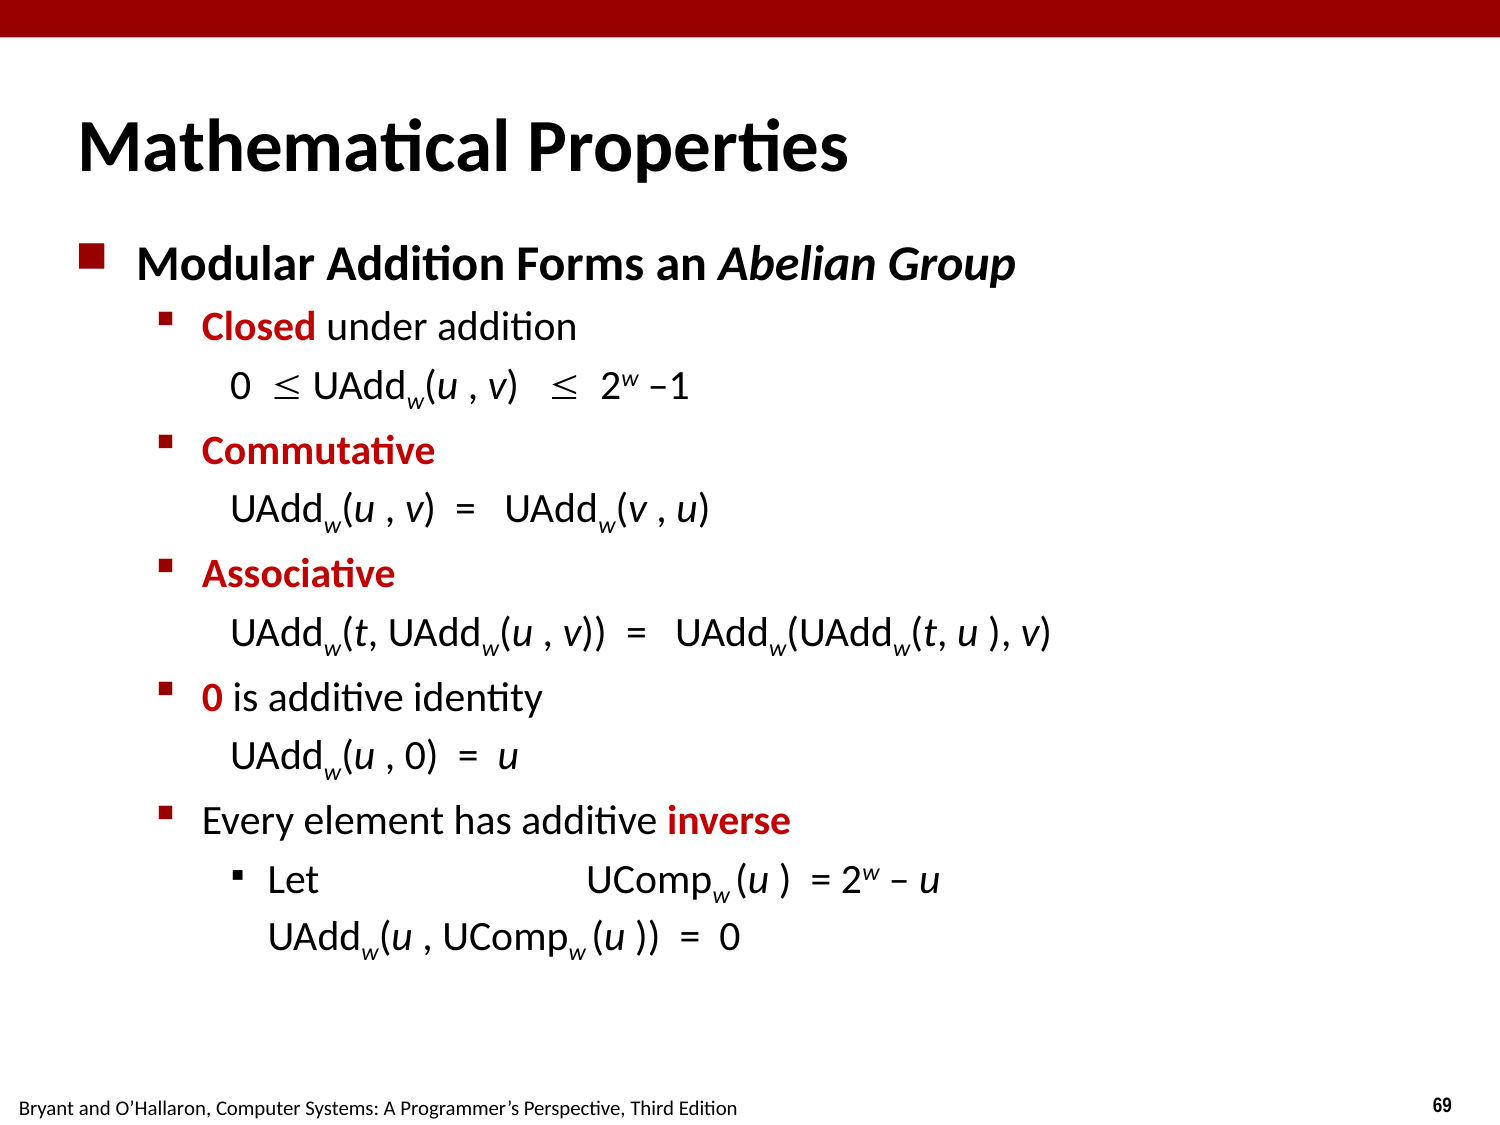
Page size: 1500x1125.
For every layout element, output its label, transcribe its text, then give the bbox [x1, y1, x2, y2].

title Mathematical Properties [62, 96, 1220, 188]
list Modular Addition Forms an Abelian Group Closed under addition 0  UAddw(u , v)  2w –1 Commutative UAddw(u , v) = UAddw(v , u) Associative UAddw(t, UAddw(u , v)) = UAddw(UAddw(t, u ), v) 0 is additive identity UAddw(u , 0) = u Every element has additive inverse Let UCompw (u ) = 2w – u UAddw(u , UCompw (u )) = 0 [64, 223, 1361, 1040]
